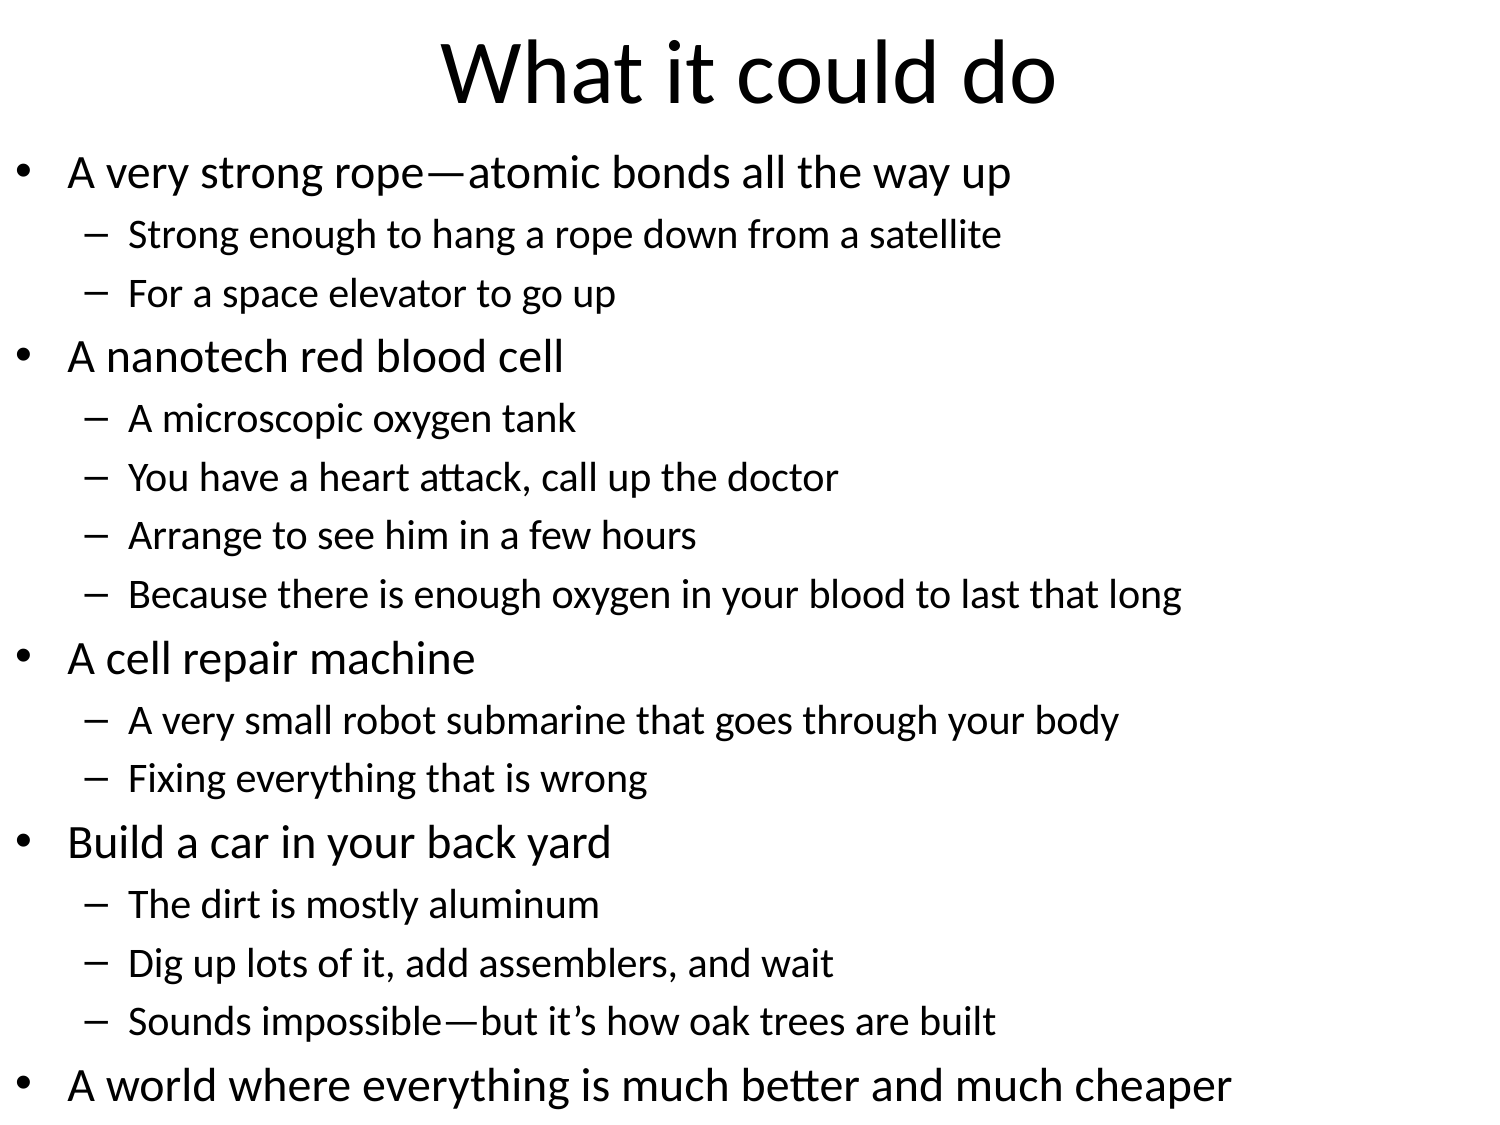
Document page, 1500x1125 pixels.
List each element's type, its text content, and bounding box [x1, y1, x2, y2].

list A very strong rope—atomic bonds all the way up Strong enough to hang a rope down from a satellite For a space elevator to go up A nanotech red blood cell A microscopic oxygen tank You have a heart attack, call up the doctor Arrange to see him in a few hours Because there is enough oxygen in your blood to last that long A cell repair machine A very small robot submarine that goes through your body Fixing everything that is wrong Build a car in your back yard The dirt is mostly aluminum Dig up lots of it, add assemblers, and wait Sounds impossible—but it’s how oak trees are built A world where everything is much better and much cheaper [0, 133, 1500, 1125]
title What it could do [75, 0, 1425, 133]
